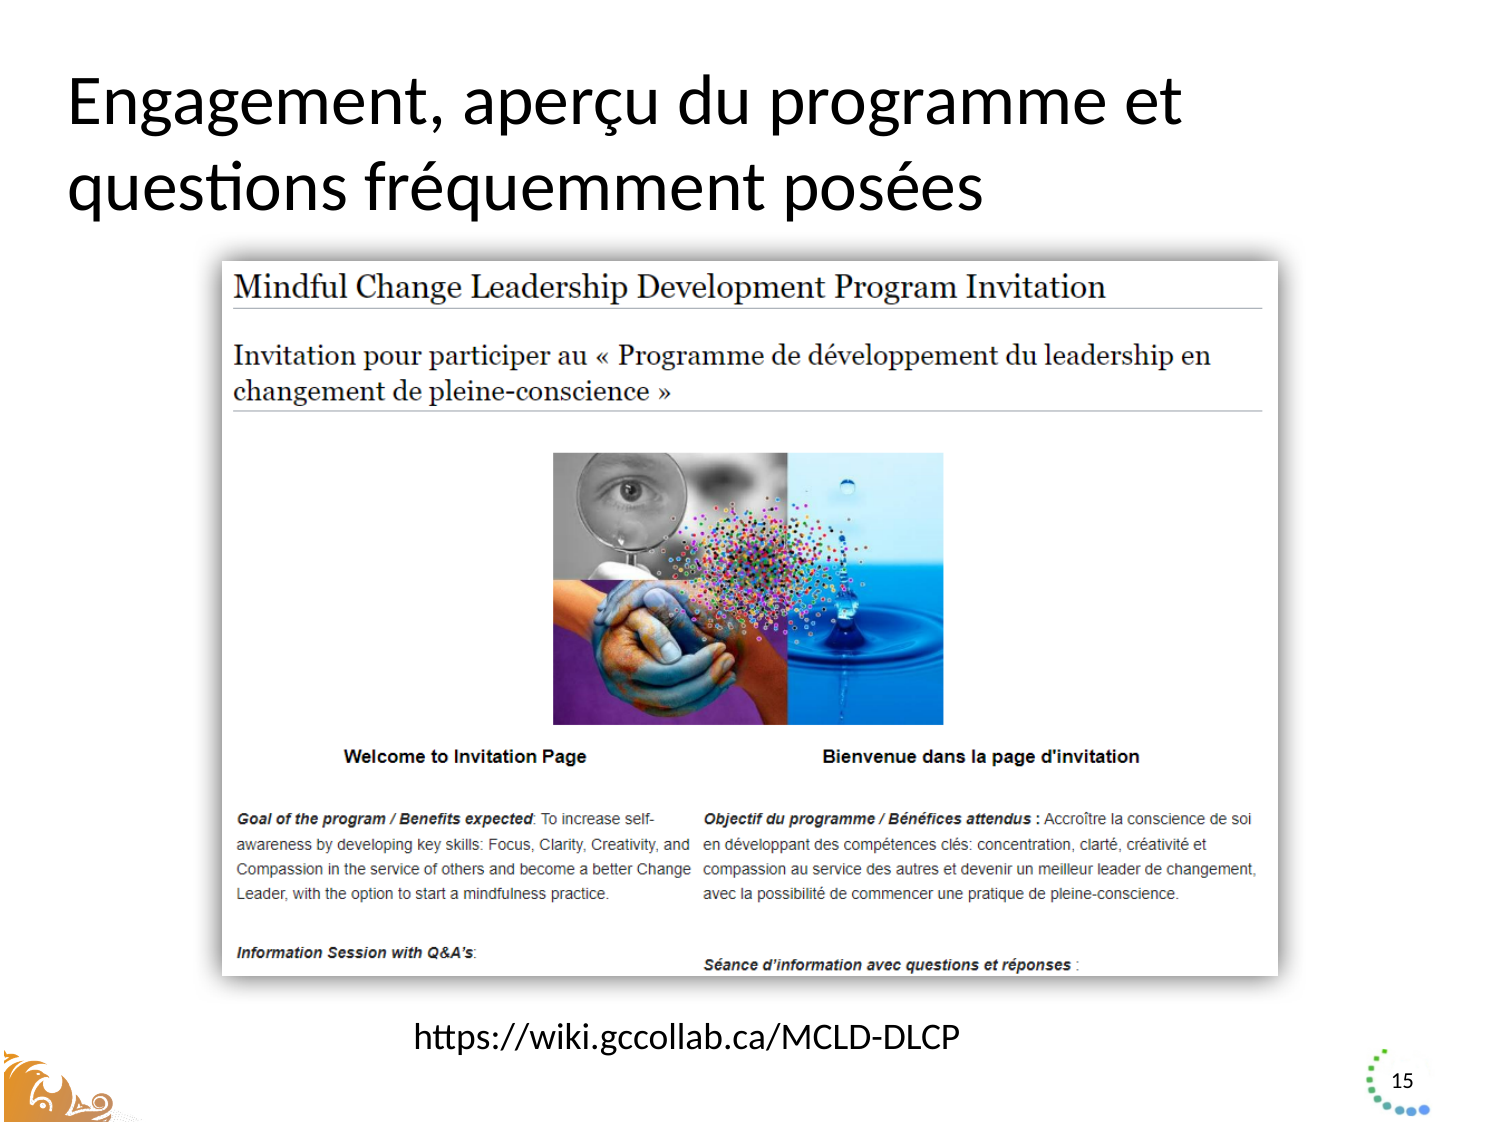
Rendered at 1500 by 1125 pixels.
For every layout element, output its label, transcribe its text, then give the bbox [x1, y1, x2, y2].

picture [222, 261, 1278, 976]
title Engagement, aperçu du programme et questions fréquemment posées [52, 45, 1448, 233]
picture [1363, 1047, 1435, 1117]
picture [4, 1044, 148, 1124]
text_box https://wiki.gccollab.ca/MCLD-DLCP [123, 1004, 1259, 1065]
